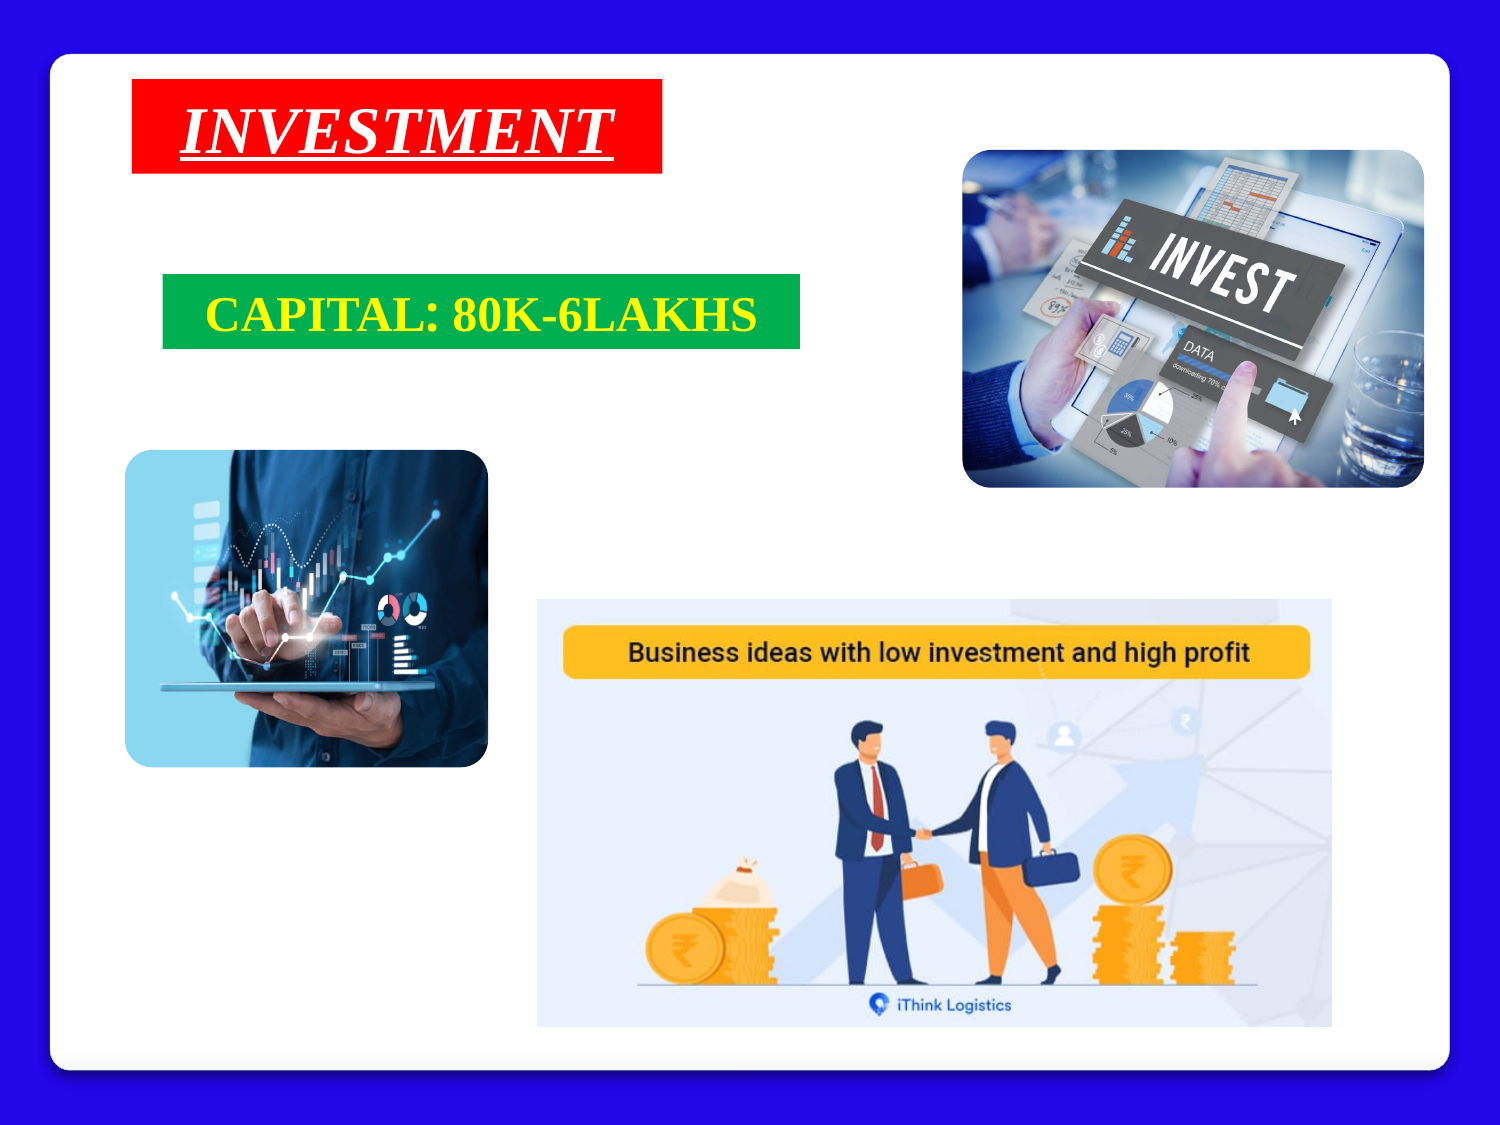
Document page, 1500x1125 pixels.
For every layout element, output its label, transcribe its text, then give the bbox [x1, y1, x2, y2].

picture [537, 599, 1332, 1027]
text_box CAPITAL: 80K-6LAKHS [162, 274, 800, 349]
picture [124, 449, 489, 768]
text_box INVESTMENT [131, 79, 663, 174]
picture [962, 149, 1425, 488]
